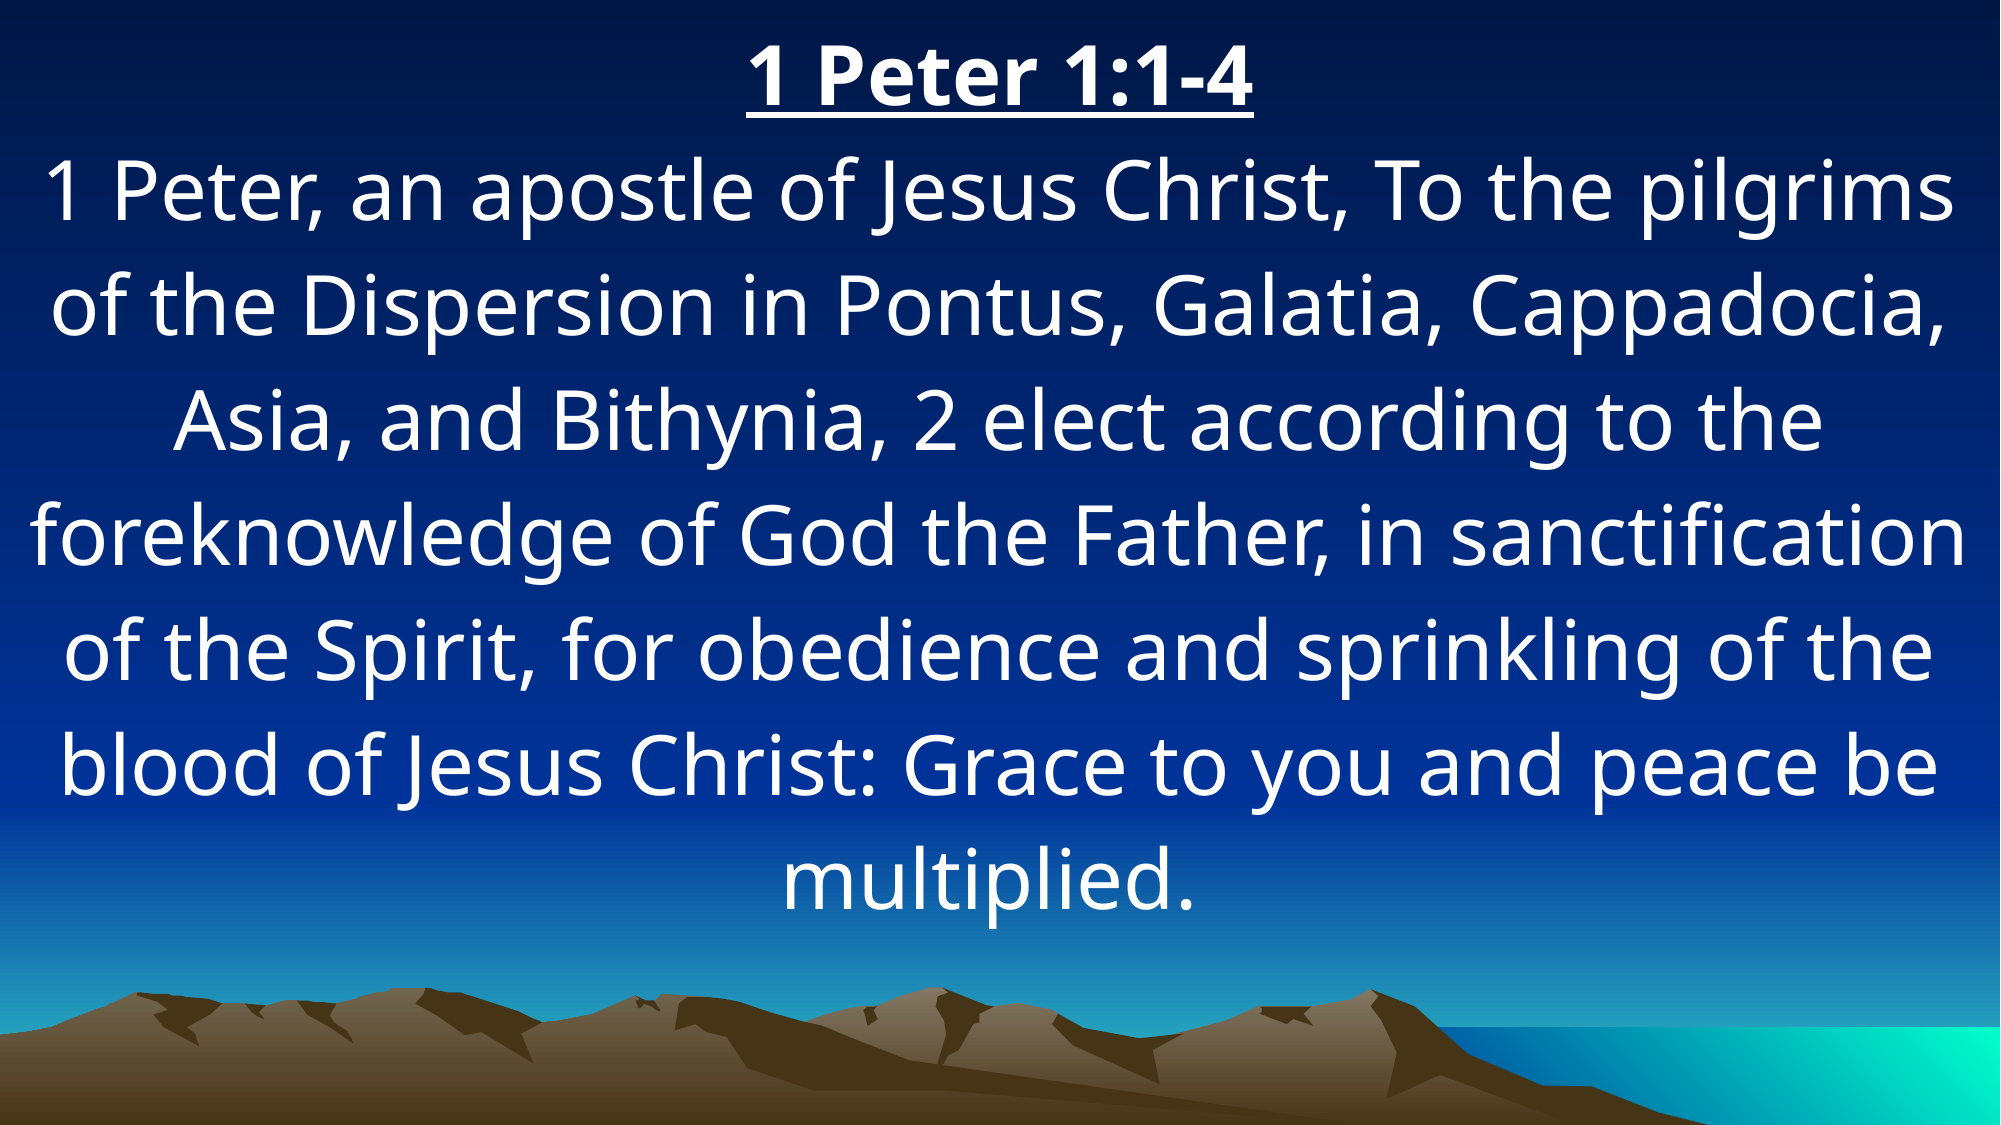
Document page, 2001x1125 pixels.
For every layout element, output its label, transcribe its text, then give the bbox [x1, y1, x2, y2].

text_box 1 Peter 1:1-4 1 Peter, an apostle of Jesus Christ, To the pilgrims of the Dispersion in Pontus, Galatia, Cappadocia, Asia, and Bithynia, 2 elect according to the foreknowledge of God the Father, in sanctification of the Spirit, for obedience and sprinkling of the blood of Jesus Christ: Grace to you and peace be multiplied. [0, 0, 2000, 988]
